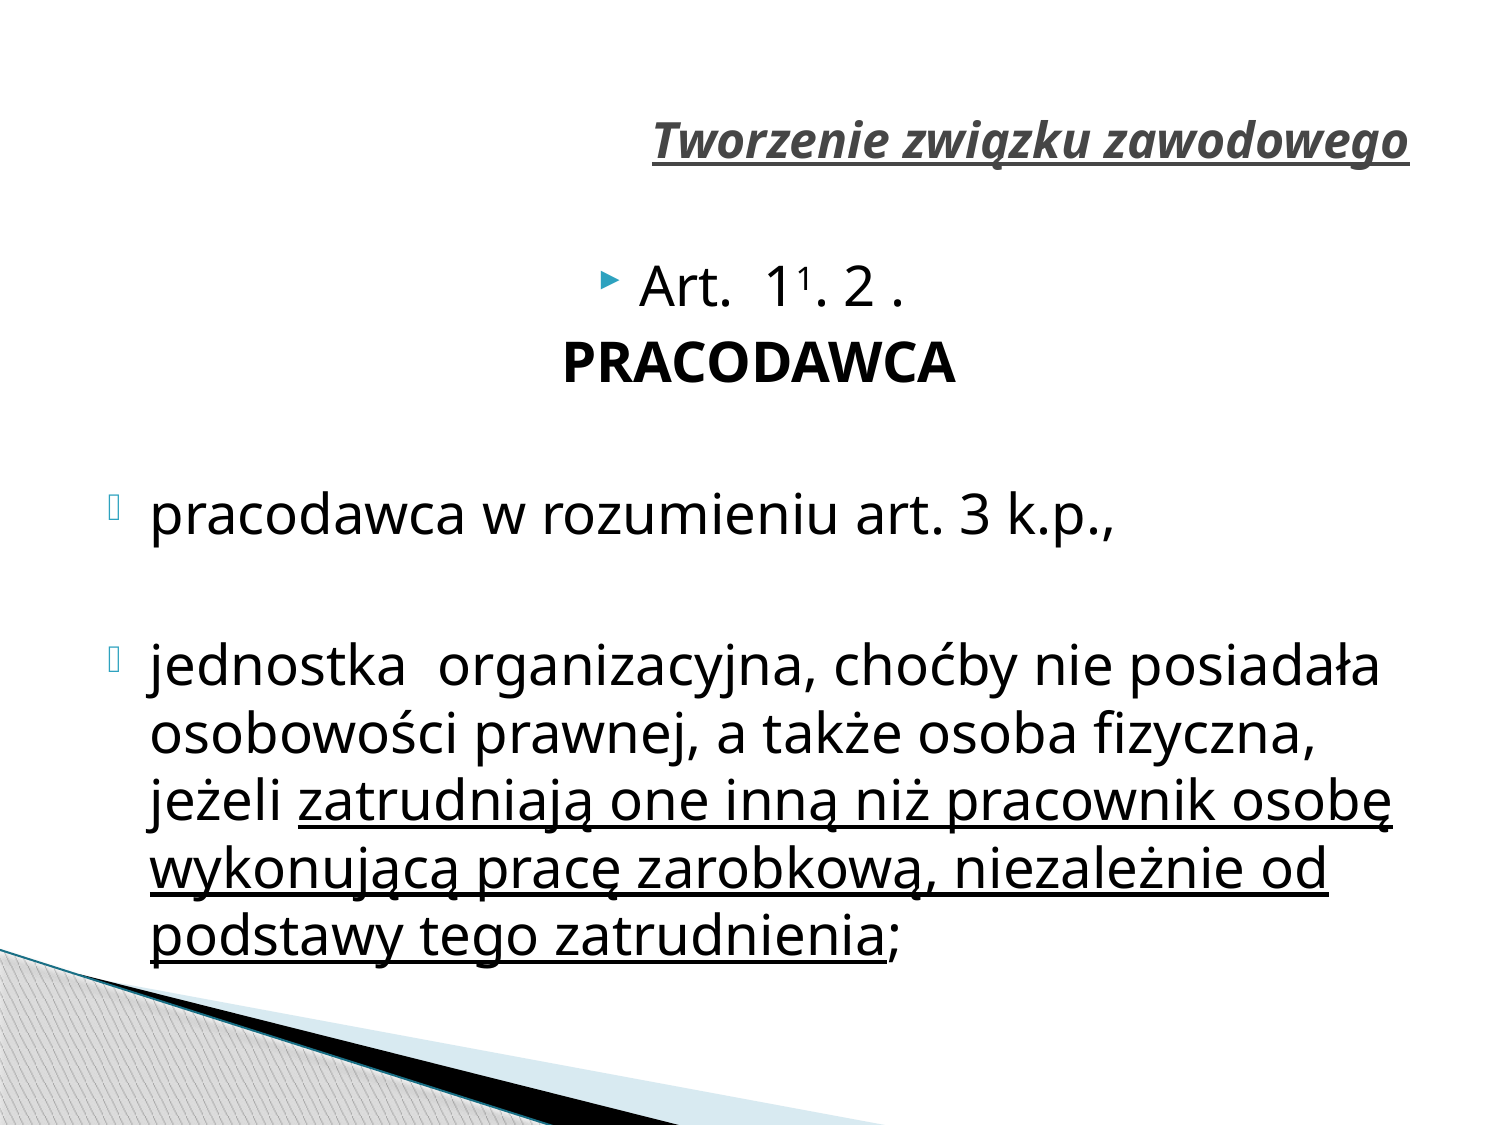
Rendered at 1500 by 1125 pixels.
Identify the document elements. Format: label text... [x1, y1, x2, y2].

list Art. 11. 2 . PRACODAWCA pracodawca w rozumieniu art. 3 k.p., jednostka organizacyjna, choćby nie posiadała osobowości prawnej, a także osoba fizyczna, jeżeli zatrudniają one inną niż pracownik osobę wykonującą pracę zarobkową, niezależnie od podstawy tego zatrudnienia; [75, 243, 1425, 986]
title Tworzenie związku zawodowego [75, 45, 1425, 233]
